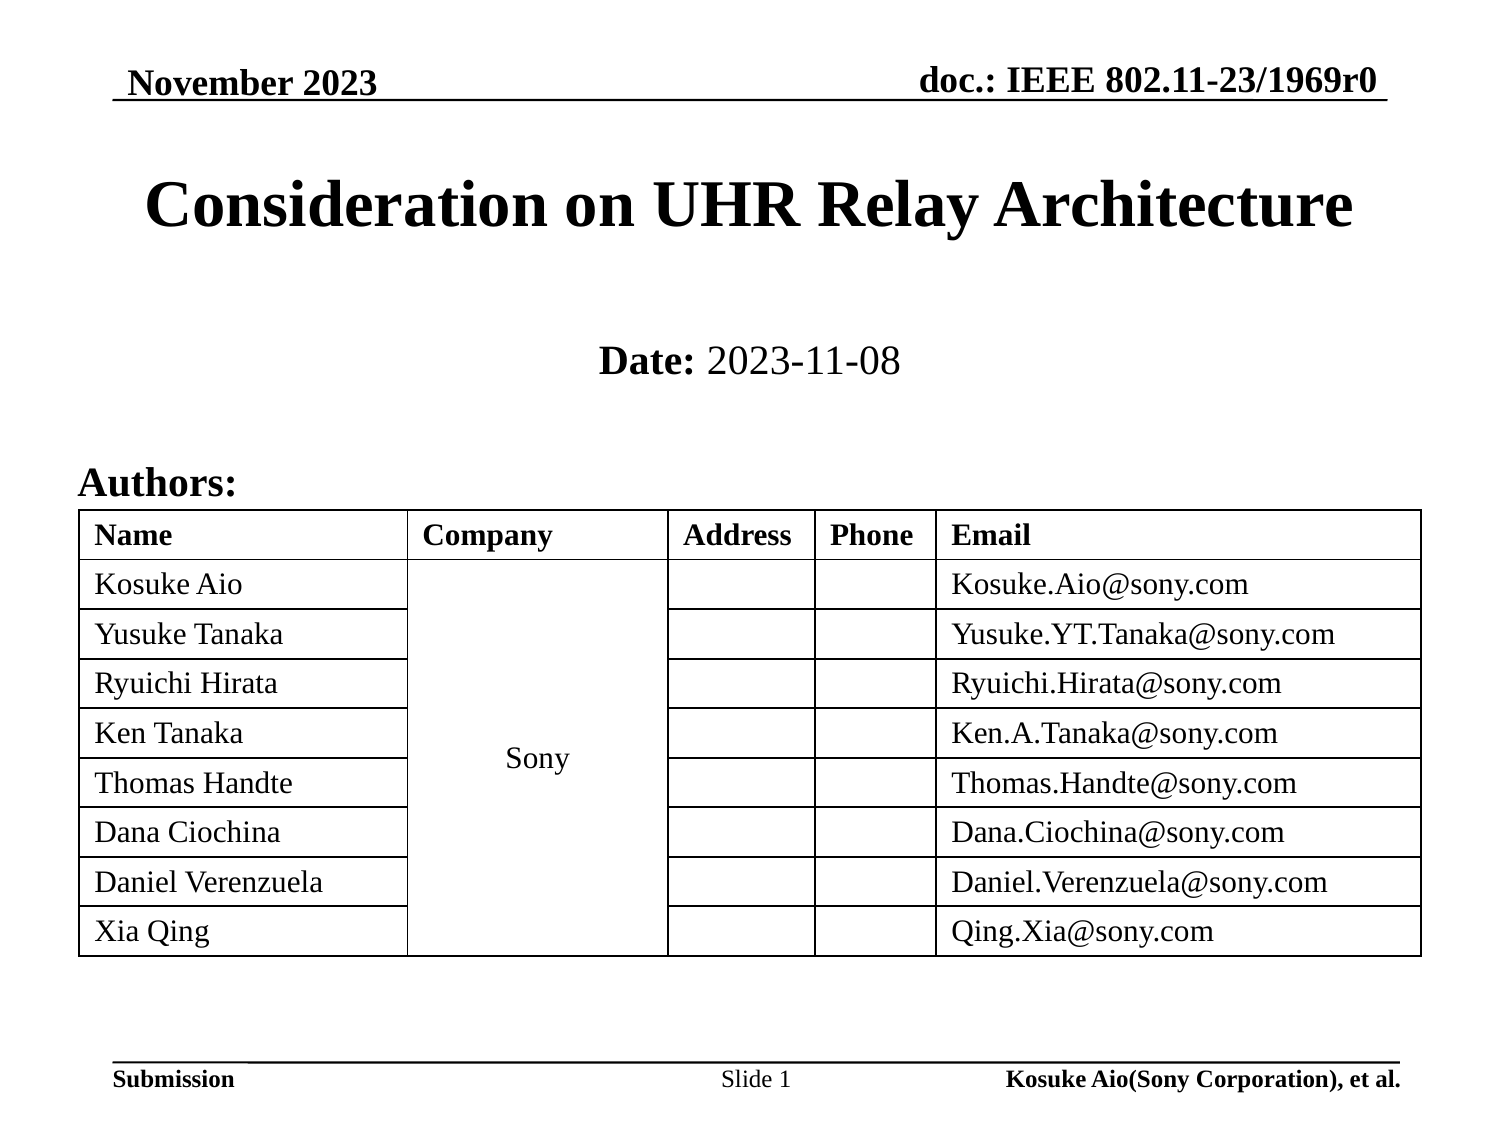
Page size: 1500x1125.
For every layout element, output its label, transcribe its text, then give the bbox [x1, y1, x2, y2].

table_cell [669, 610, 814, 658]
table_cell [669, 709, 814, 757]
table_cell [669, 759, 814, 806]
table_cell Yusuke.YT.Tanaka@sony.com [937, 610, 1420, 658]
table_cell Daniel.Verenzuela@sony.com [937, 858, 1420, 905]
slide_number Slide 1 [712, 1061, 801, 1093]
table_cell [816, 610, 935, 658]
table_cell [669, 907, 814, 955]
table_cell Ken.A.Tanaka@sony.com [937, 709, 1420, 757]
table_cell Xia Qing [80, 907, 407, 955]
table_cell Thomas Handte [80, 759, 407, 806]
table_cell Dana.Ciochina@sony.com [937, 808, 1420, 856]
table_cell [816, 759, 935, 806]
table_cell Ken Tanaka [80, 709, 407, 757]
table_cell Thomas.Handte@sony.com [937, 759, 1420, 806]
table_header Email [937, 511, 1420, 559]
table_cell [816, 560, 935, 608]
table_cell [816, 858, 935, 905]
table_cell Qing.Xia@sony.com [937, 907, 1420, 955]
table_cell Dana Ciochina [80, 808, 407, 856]
table_cell Daniel Verenzuela [80, 858, 407, 905]
text_box Authors: [62, 447, 300, 510]
table_header Address [669, 511, 814, 559]
table_cell Yusuke Tanaka [80, 610, 407, 658]
table_header Phone [816, 511, 935, 559]
table_cell [816, 709, 935, 757]
text_box Date: 2023-11-08 [224, 324, 1275, 509]
table_header Name [80, 511, 407, 559]
table_cell Sony [408, 560, 667, 955]
title Consideration on UHR Relay Architecture [112, 112, 1388, 288]
table_cell Kosuke.Aio@sony.com [937, 560, 1420, 608]
table_cell [816, 660, 935, 707]
footer Kosuke Aio(Sony Corporation), et al. [962, 1061, 1402, 1093]
table_cell [669, 560, 814, 608]
table_cell Kosuke Aio [80, 560, 407, 608]
table_cell [669, 660, 814, 707]
table_header Company [408, 511, 667, 559]
table_cell [816, 808, 935, 856]
table_cell Ryuichi Hirata [80, 660, 407, 707]
table_cell Ryuichi.Hirata@sony.com [937, 660, 1420, 707]
table_cell [669, 808, 814, 856]
table_cell [816, 907, 935, 955]
table_cell [669, 858, 814, 905]
